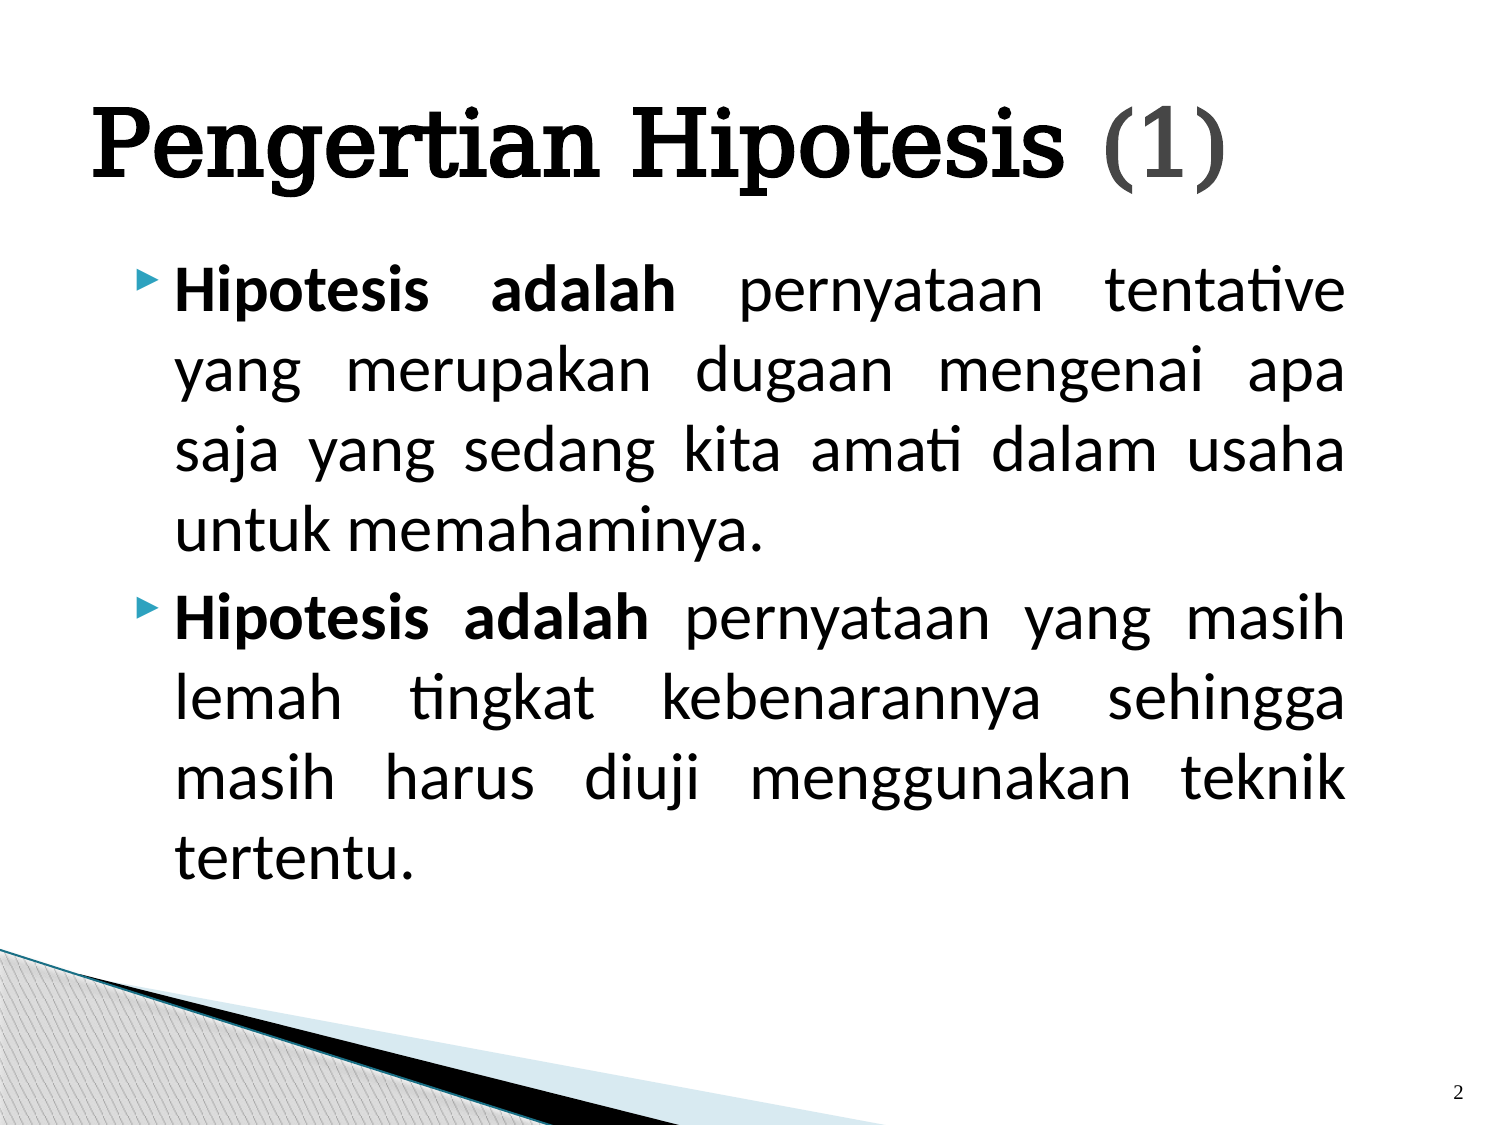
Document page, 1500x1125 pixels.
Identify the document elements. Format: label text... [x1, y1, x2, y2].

list Hipotesis adalah pernyataan tentative yang merupakan dugaan mengenai apa saja yang sedang kita amati dalam usaha untuk memahaminya. Hipotesis adalah pernyataan yang masih lemah tingkat kebenarannya sehingga masih harus diuji menggunakan teknik tertentu. [99, 237, 1363, 913]
slide_number 2 [1418, 1051, 1479, 1112]
title Pengertian Hipotesis (1) [75, 45, 1425, 233]
